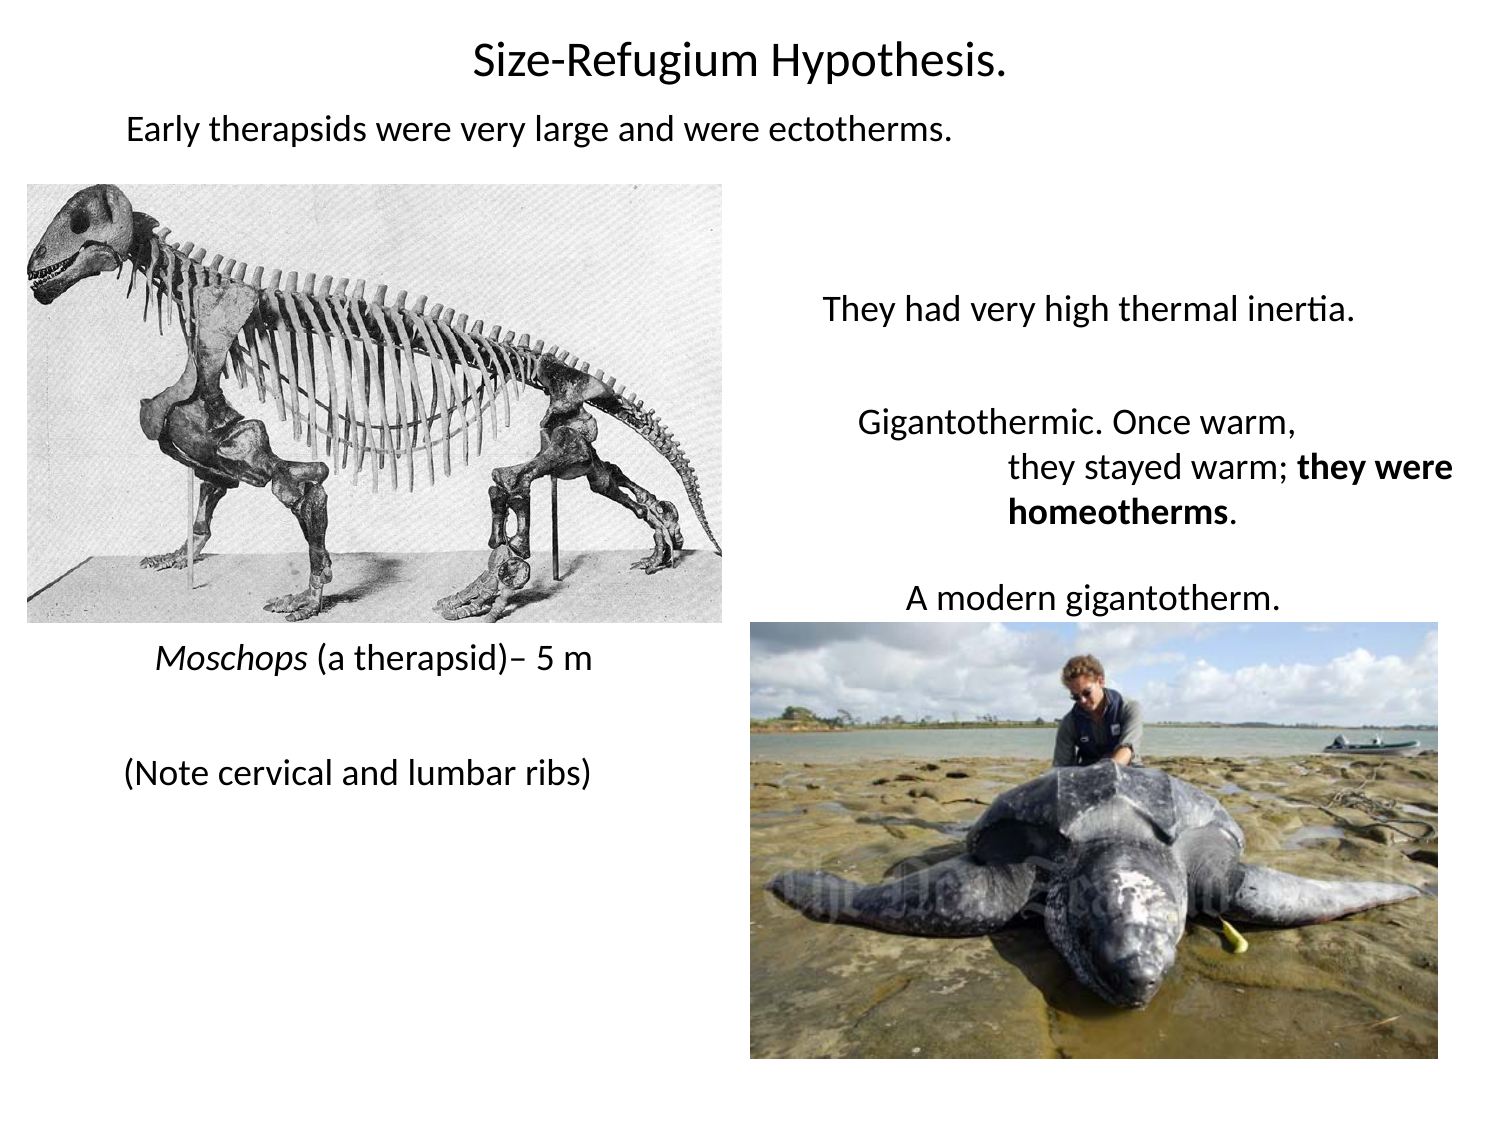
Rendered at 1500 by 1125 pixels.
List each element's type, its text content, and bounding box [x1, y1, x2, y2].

text_box Early therapsids were very large and were ectotherms. [111, 96, 970, 156]
text_box Gigantothermic. Once warm, they stayed warm; they were homeotherms. [843, 389, 1477, 585]
text_box Size-Refugium Hypothesis. [457, 19, 1038, 140]
text_box They had very high thermal inertia. [807, 276, 1377, 382]
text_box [27, 184, 723, 802]
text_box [749, 565, 1438, 1059]
